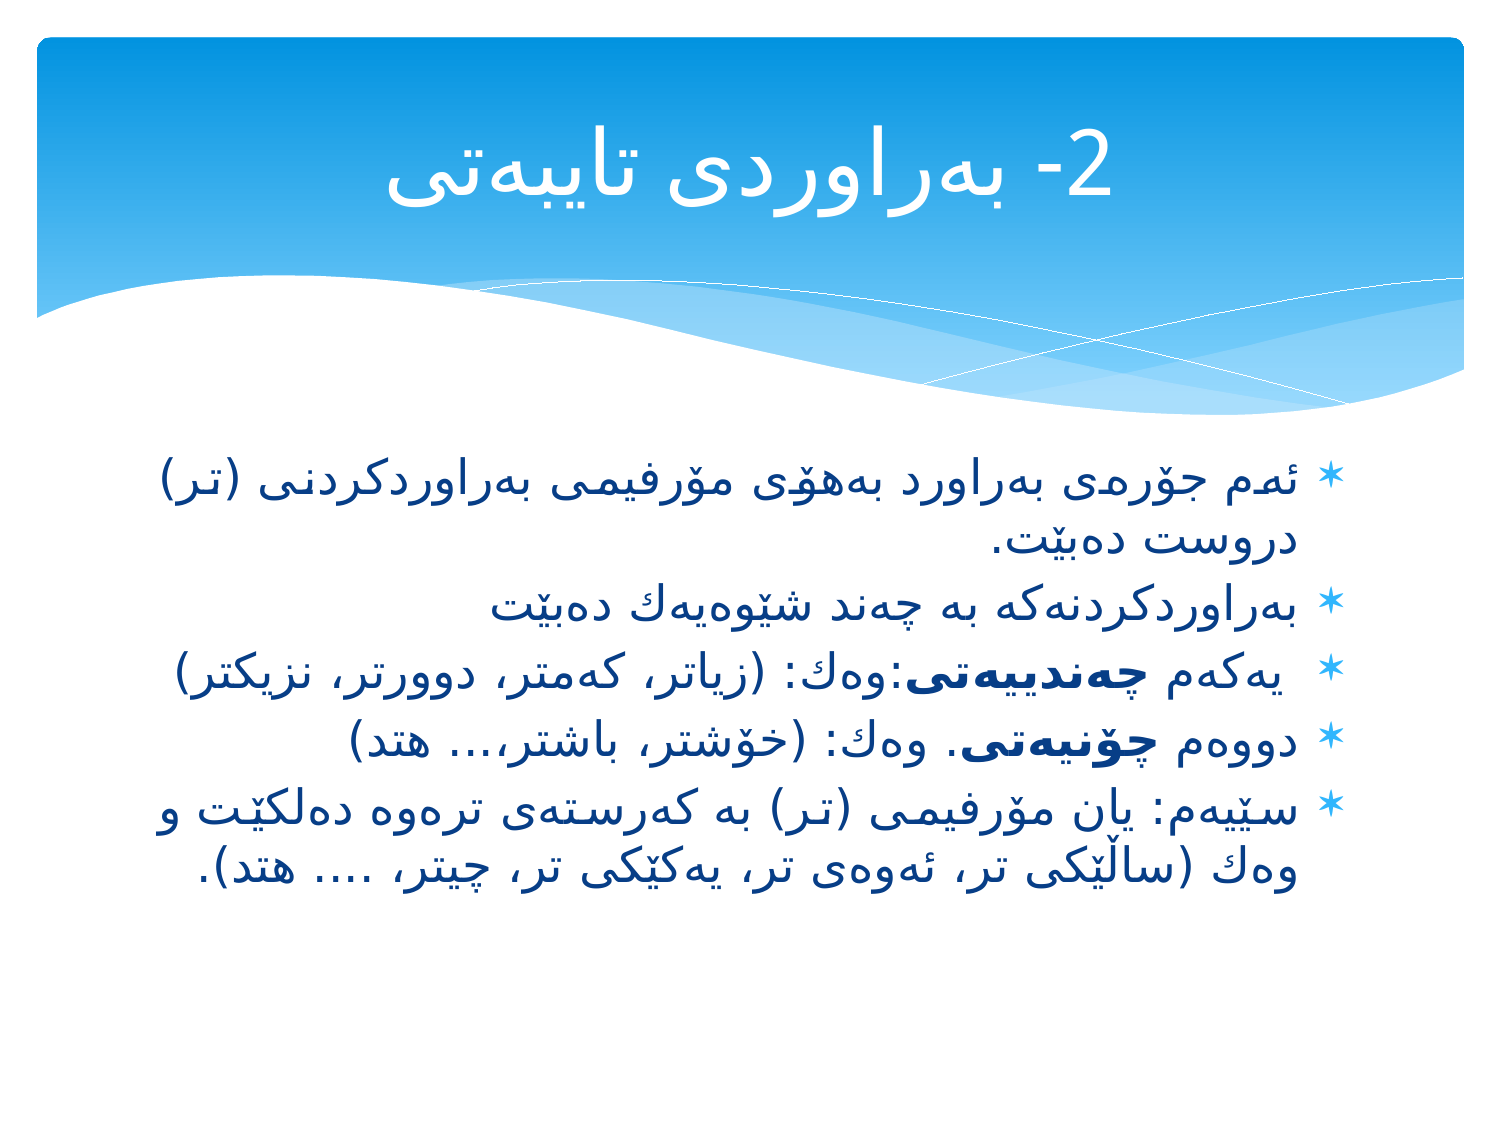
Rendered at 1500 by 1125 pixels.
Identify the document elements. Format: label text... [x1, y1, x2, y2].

list ئه‌م جۆره‌ی به‌راورد به‌هۆی مۆرفیمی به‌راوردكردنی (تر) دروست ده‌بێت. به‌راوردكردنه‌كه به‌ چه‌ند شێوه‌یه‌ك‌ ده‌بێت یه‌كه‌م چه‌ندییه‌تی:وه‌ك: (زیاتر، كه‌متر، دوورتر، نزیكتر) دووه‌م چۆنیه‌تی‌. وه‌ك: (خۆشتر، باشتر،... هتد) سێیه‌م: یان مۆرفیمی (تر) به‌ كه‌رسته‌ی تره‌وه‌ ده‌لكێت و وه‌ك (ساڵێكی تر، ئه‌وه‌ی تر، یه‌كێكی تر، چیتر، .... هتد). [143, 438, 1359, 1005]
title 2- به‌راوردی تایبه‌تی [75, 55, 1425, 261]
